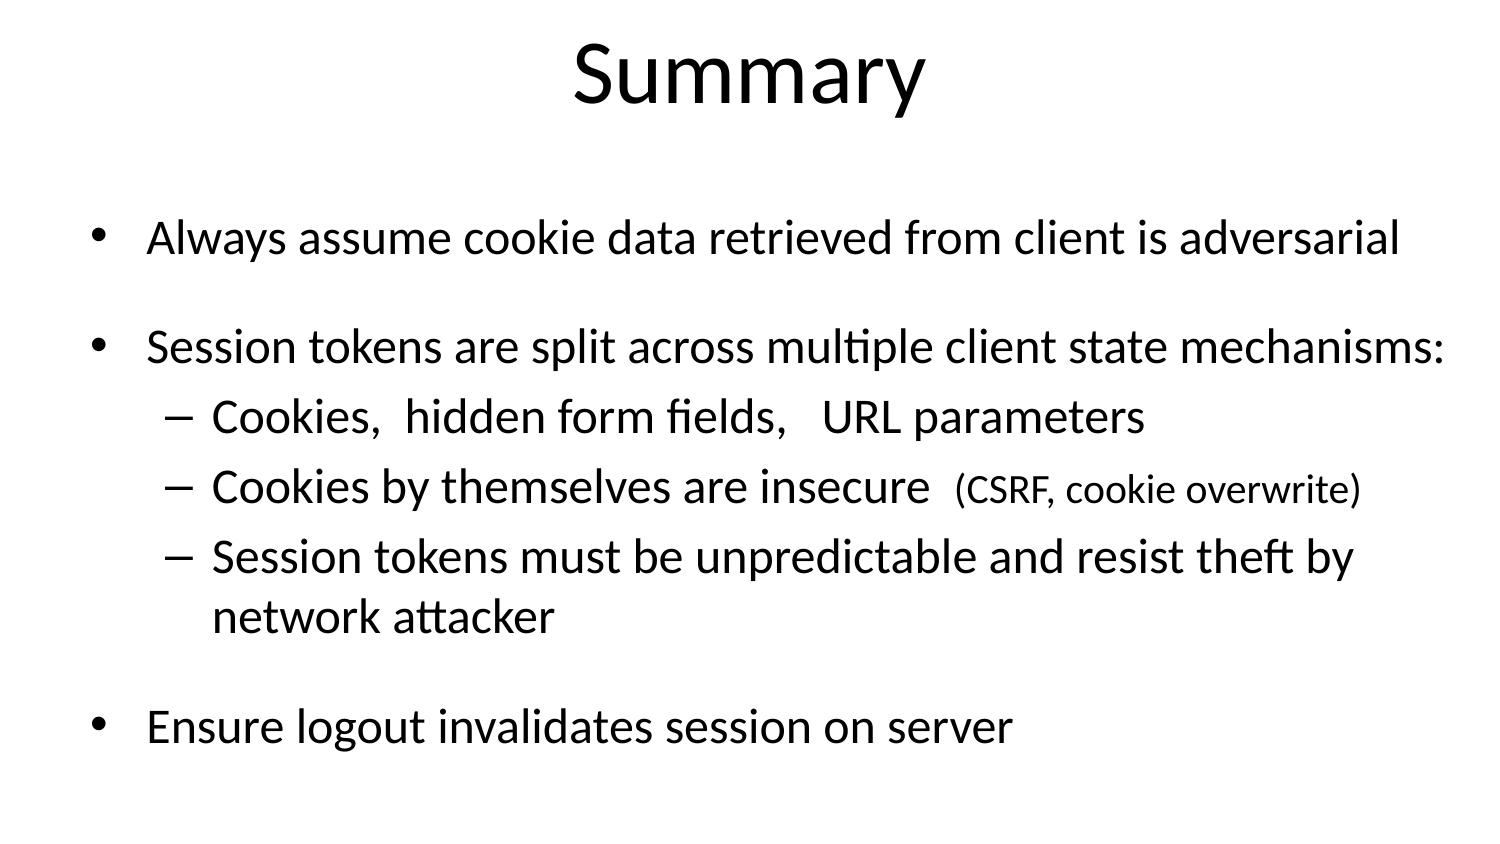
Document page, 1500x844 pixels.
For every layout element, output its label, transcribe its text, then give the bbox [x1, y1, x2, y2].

list Always assume cookie data retrieved from client is adversarial Session tokens are split across multiple client state mechanisms: Cookies, hidden form fields, URL parameters Cookies by themselves are insecure (CSRF, cookie overwrite) Session tokens must be unpredictable and resist theft by network attacker Ensure logout invalidates session on server [75, 196, 1488, 810]
title Summary [75, 0, 1425, 138]
